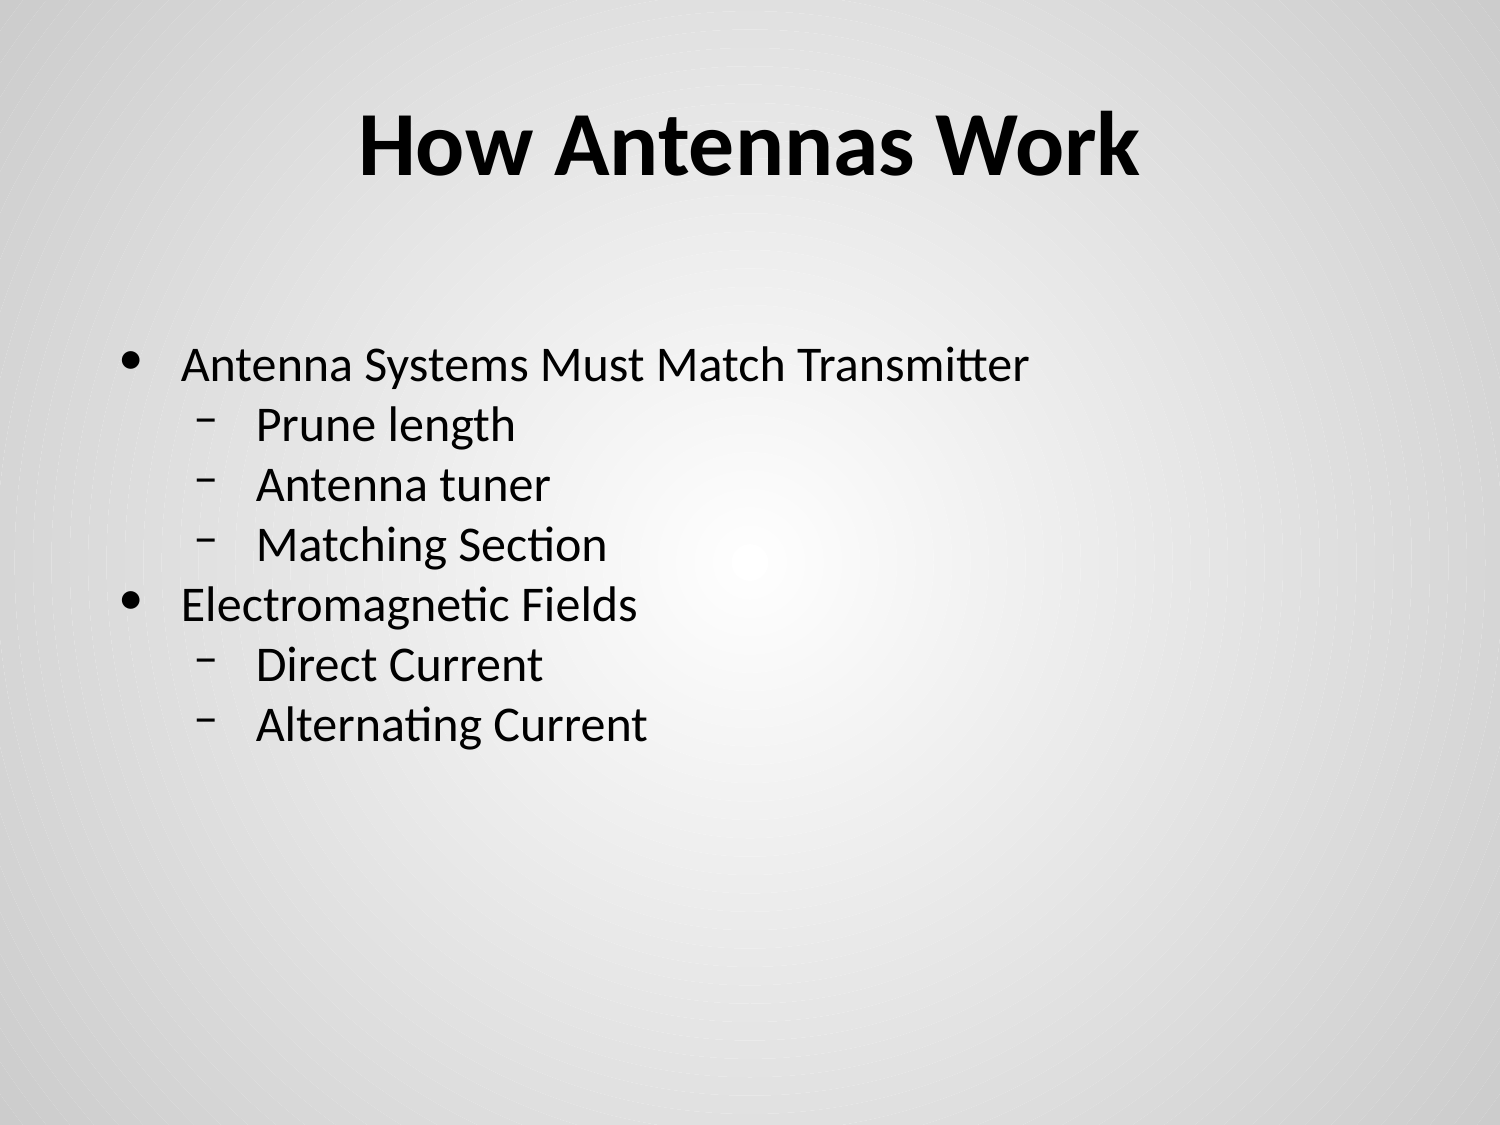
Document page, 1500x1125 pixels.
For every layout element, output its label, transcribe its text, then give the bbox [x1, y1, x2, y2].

list Antenna Systems Must Match Transmitter Prune length Antenna tuner Matching Section Electromagnetic Fields Direct Current Alternating Current [90, 249, 1441, 992]
title How Antennas Work [75, 45, 1425, 233]
